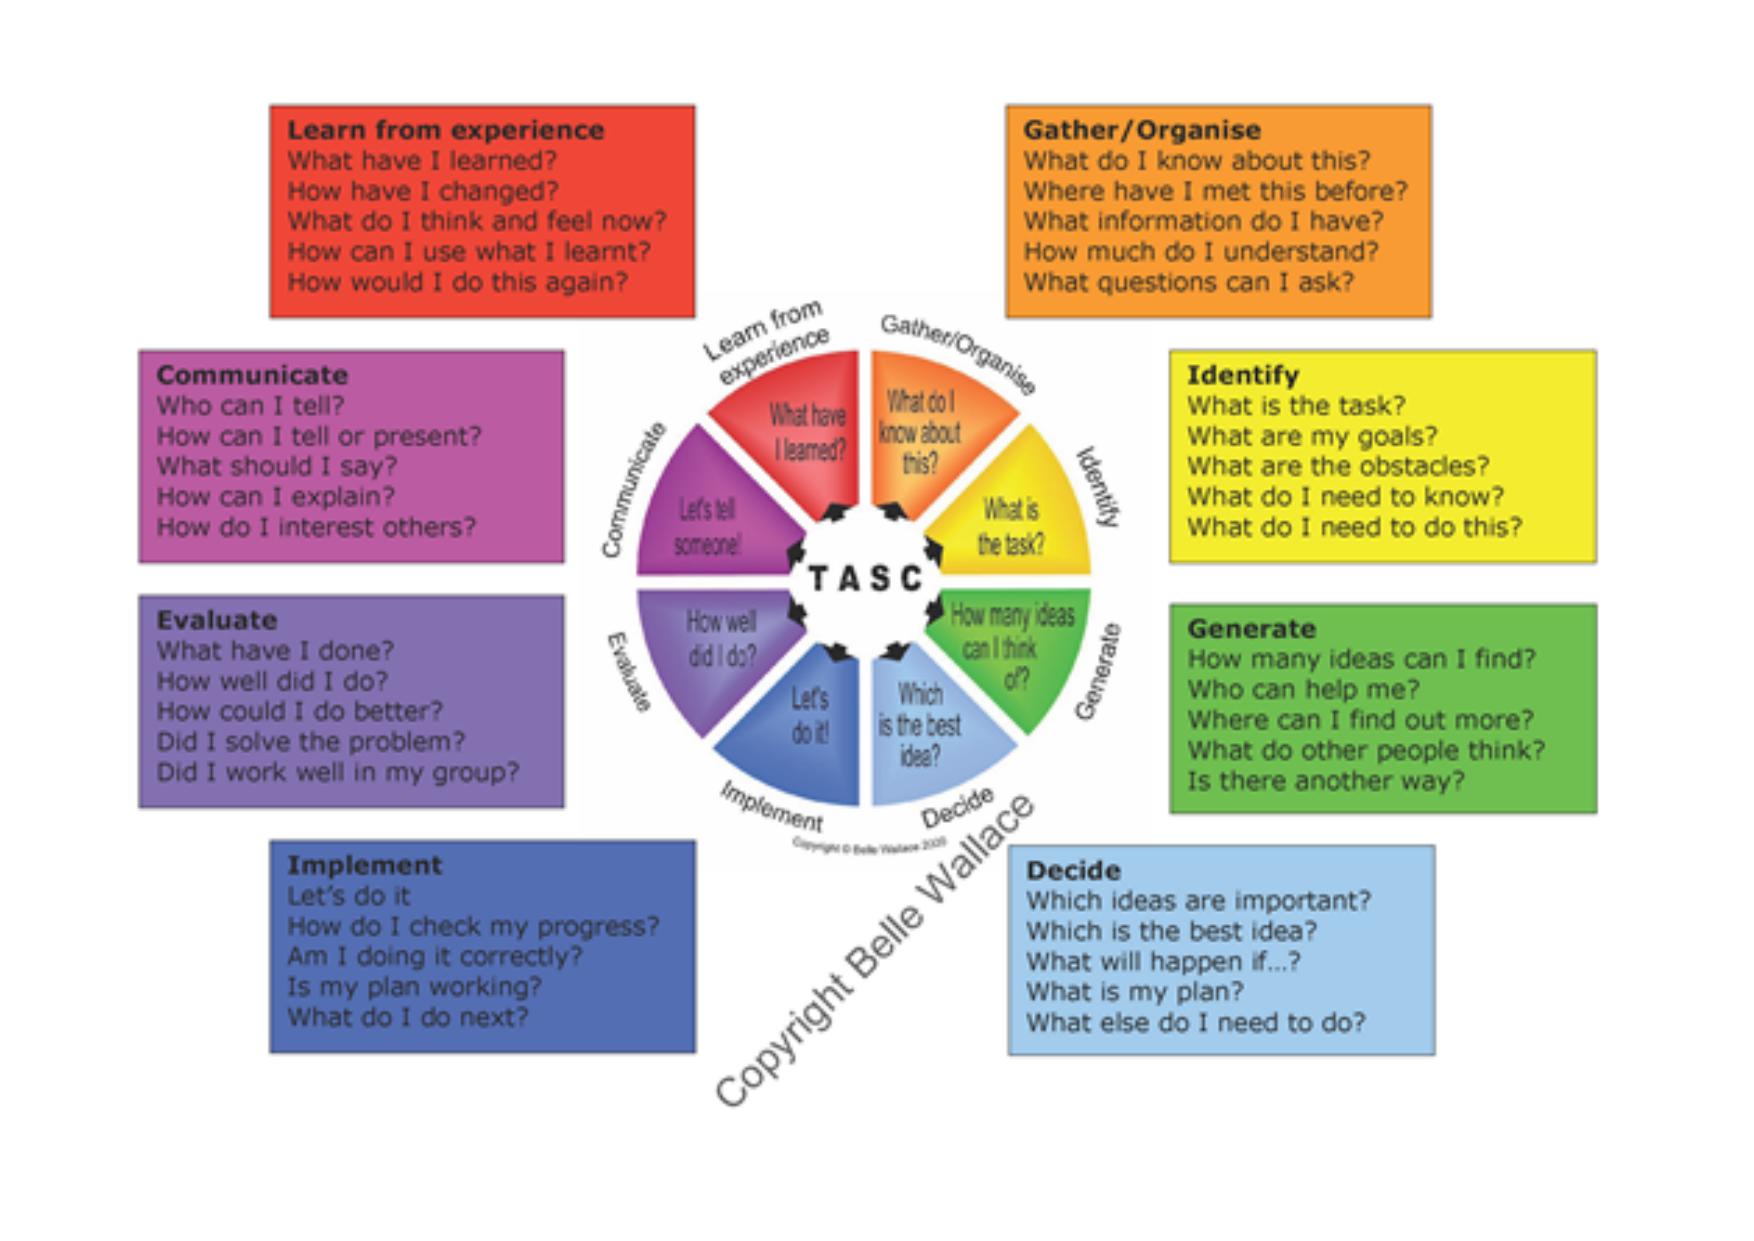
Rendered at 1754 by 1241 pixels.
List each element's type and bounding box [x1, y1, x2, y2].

picture [41, 39, 1713, 1122]
